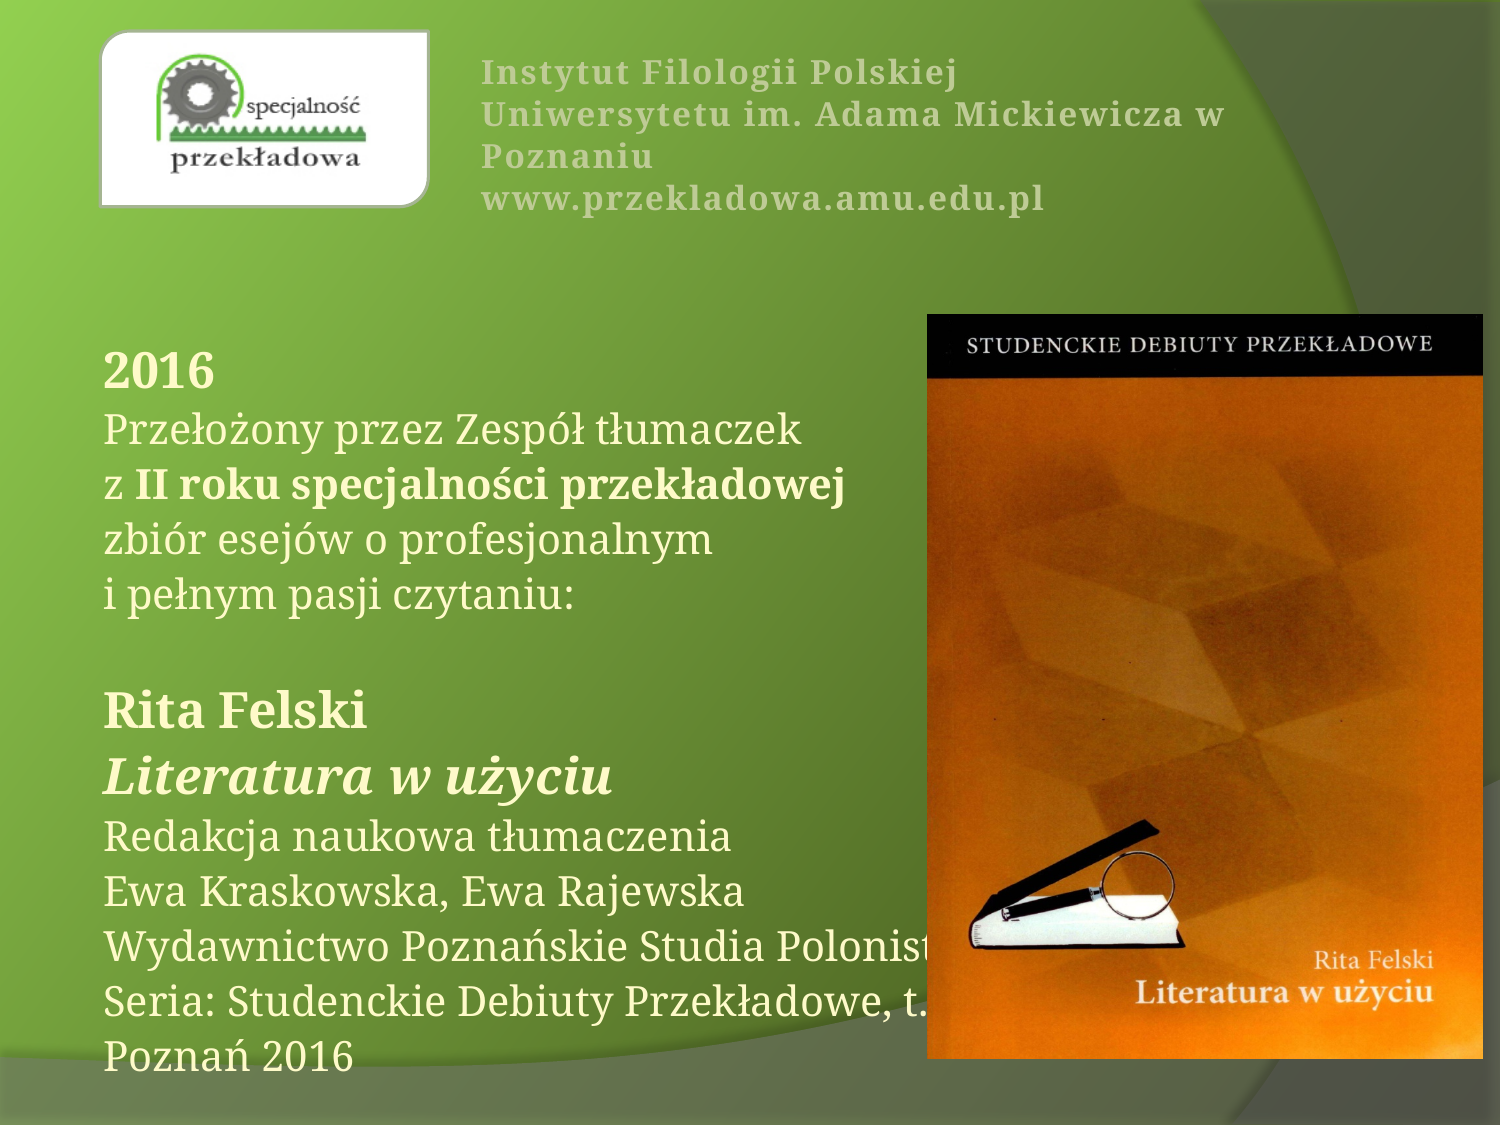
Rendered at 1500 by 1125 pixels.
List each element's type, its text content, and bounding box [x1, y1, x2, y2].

text_box 2016 Przełożony przez Zespół tłumaczek z II roku specjalności przekładowej zbiór esejów o profesjonalnym i pełnym pasji czytaniu: Rita Felski Literatura w użyciu Redakcja naukowa tłumaczenia Ewa Kraskowska, Ewa Rajewska Wydawnictwo Poznańskie Studia Polonistyczne, Seria: Studenckie Debiuty Przekładowe, t. II, Poznań 2016 [88, 269, 1376, 1125]
text_box [98, 29, 430, 209]
picture [123, 42, 404, 197]
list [926, 314, 1483, 1059]
text_box Instytut Filologii Polskiej Uniwersytetu im. Adama Mickiewicza w Poznaniu www.przekladowa.amu.edu.pl [466, 42, 1348, 322]
